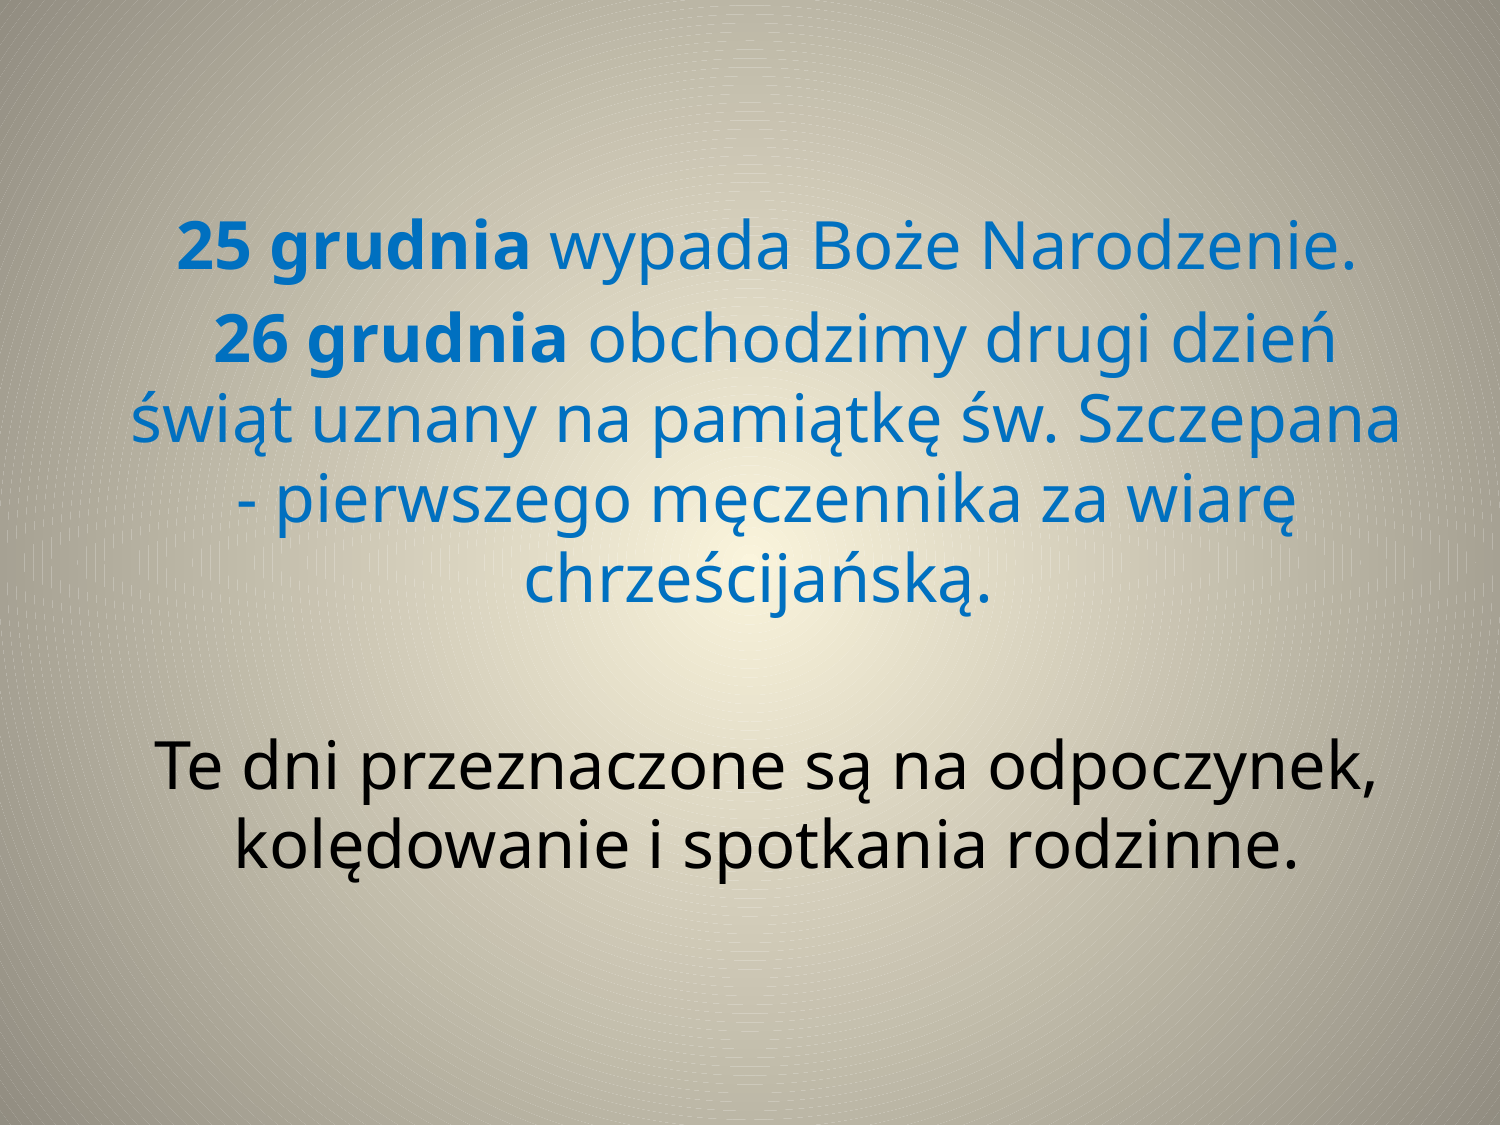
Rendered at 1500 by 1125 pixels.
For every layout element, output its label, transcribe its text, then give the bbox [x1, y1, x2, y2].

list 25 grudnia wypada Boże Narodzenie. 26 grudnia obchodzimy drugi dzień świąt uznany na pamiątkę św. Szczepana - pierwszego męczennika za wiarę chrześcijańską. Te dni przeznaczone są na odpoczynek, kolędowanie i spotkania rodzinne. [112, 101, 1424, 1005]
